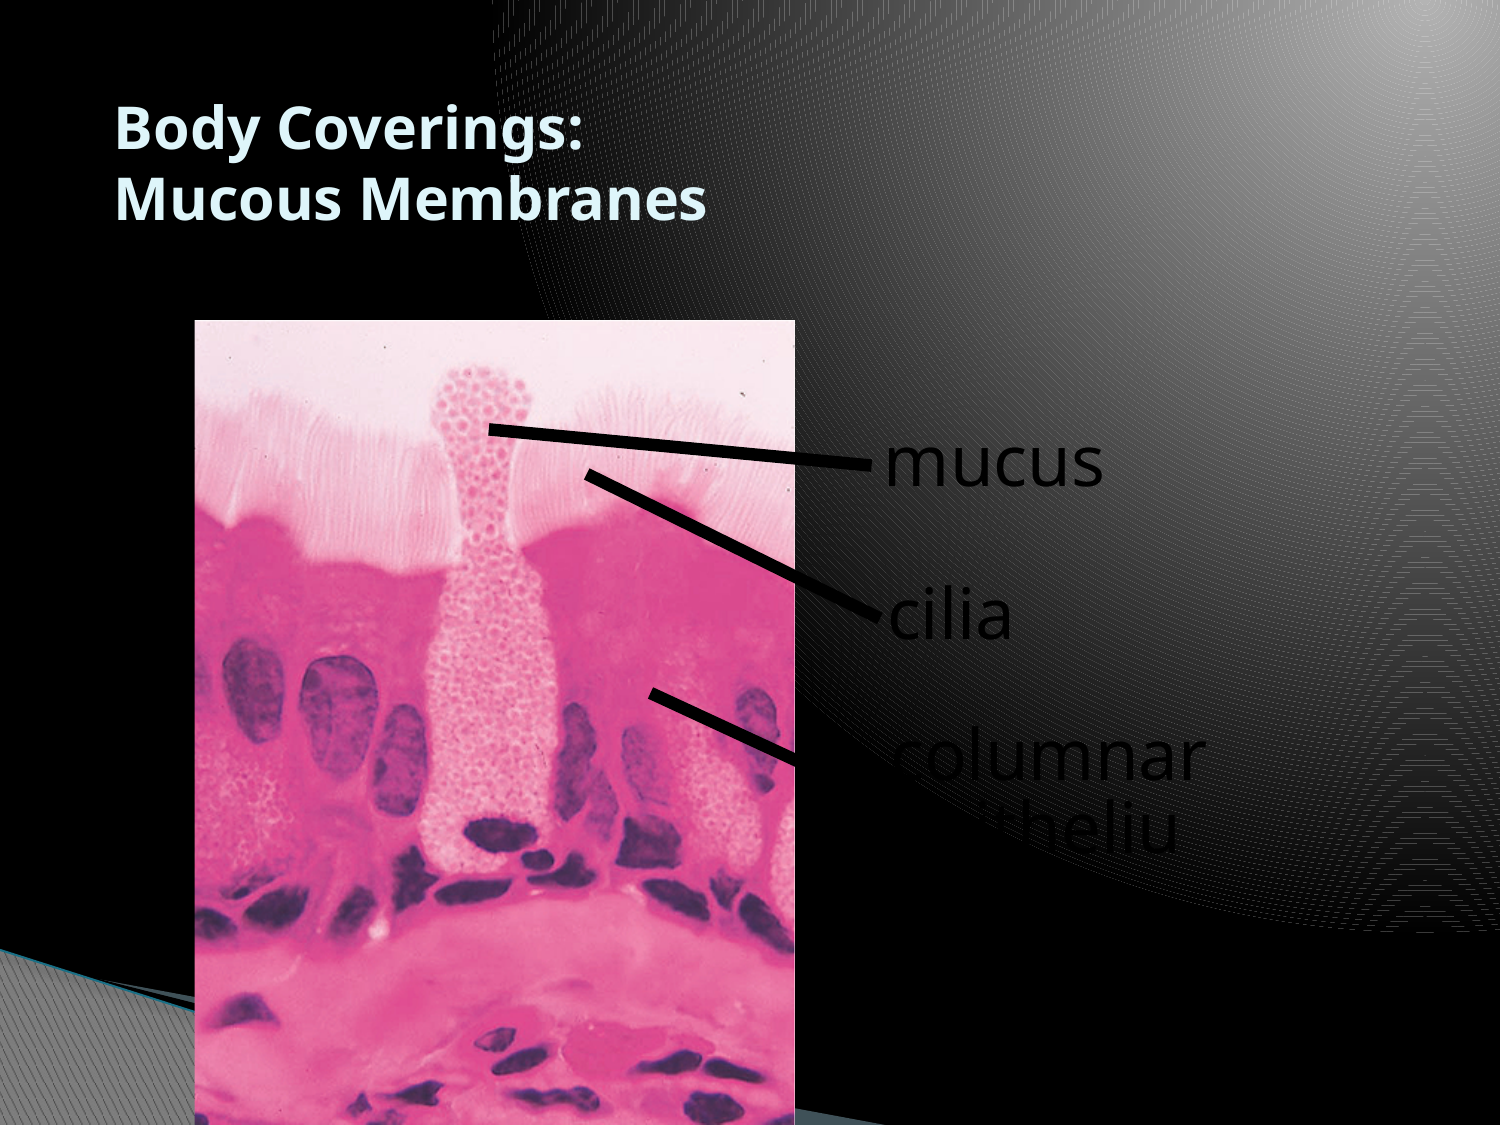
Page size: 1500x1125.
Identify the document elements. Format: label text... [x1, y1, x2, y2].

picture [0, 319, 796, 1125]
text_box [586, 473, 1028, 663]
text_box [650, 692, 1261, 876]
title Body Coverings: Mucous Membranes [99, 82, 1459, 240]
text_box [488, 408, 1115, 509]
